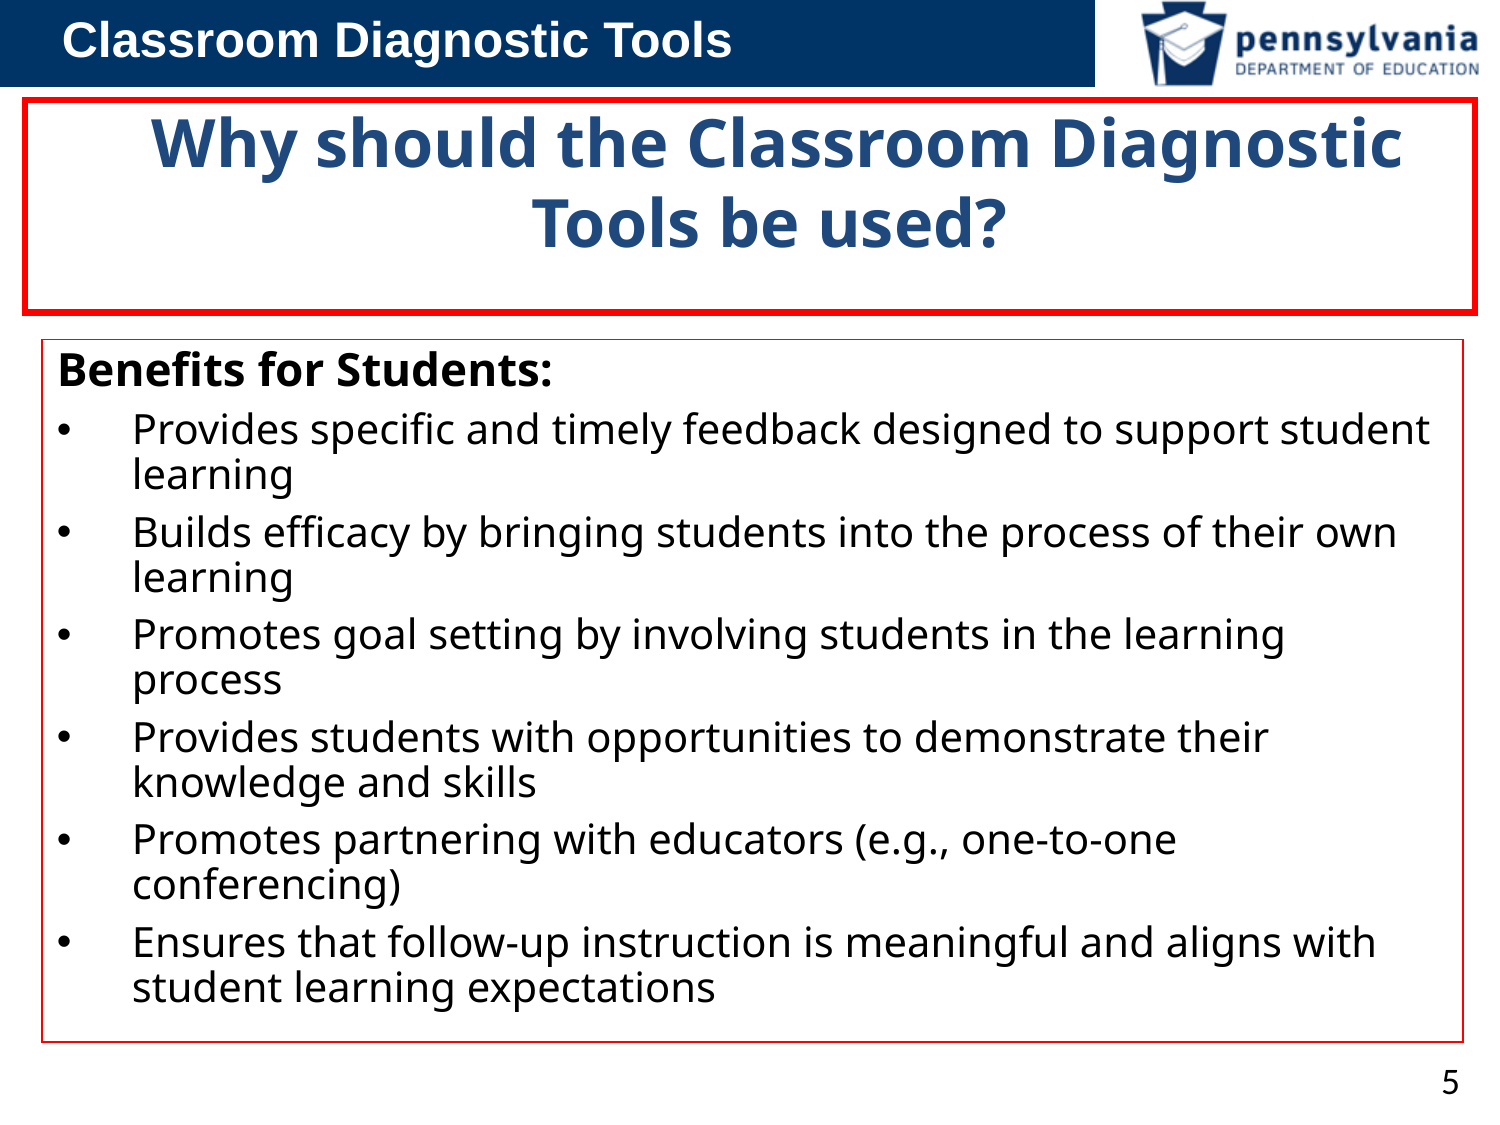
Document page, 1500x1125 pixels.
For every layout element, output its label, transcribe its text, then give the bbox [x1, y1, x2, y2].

text_box 5 [1125, 1049, 1475, 1110]
picture [1134, 0, 1485, 90]
list Benefits for Students: Provides specific and timely feedback designed to support student learning Builds efficacy by bringing students into the process of their own learning Promotes goal setting by involving students in the learning process Provides students with opportunities to demonstrate their knowledge and skills Promotes partnering with educators (e.g., one-to-one conferencing) Ensures that follow-up instruction is meaningful and aligns with student learning expectations [41, 339, 1463, 1043]
title Why should the Classroom Diagnostic Tools be used? [24, 99, 1475, 313]
